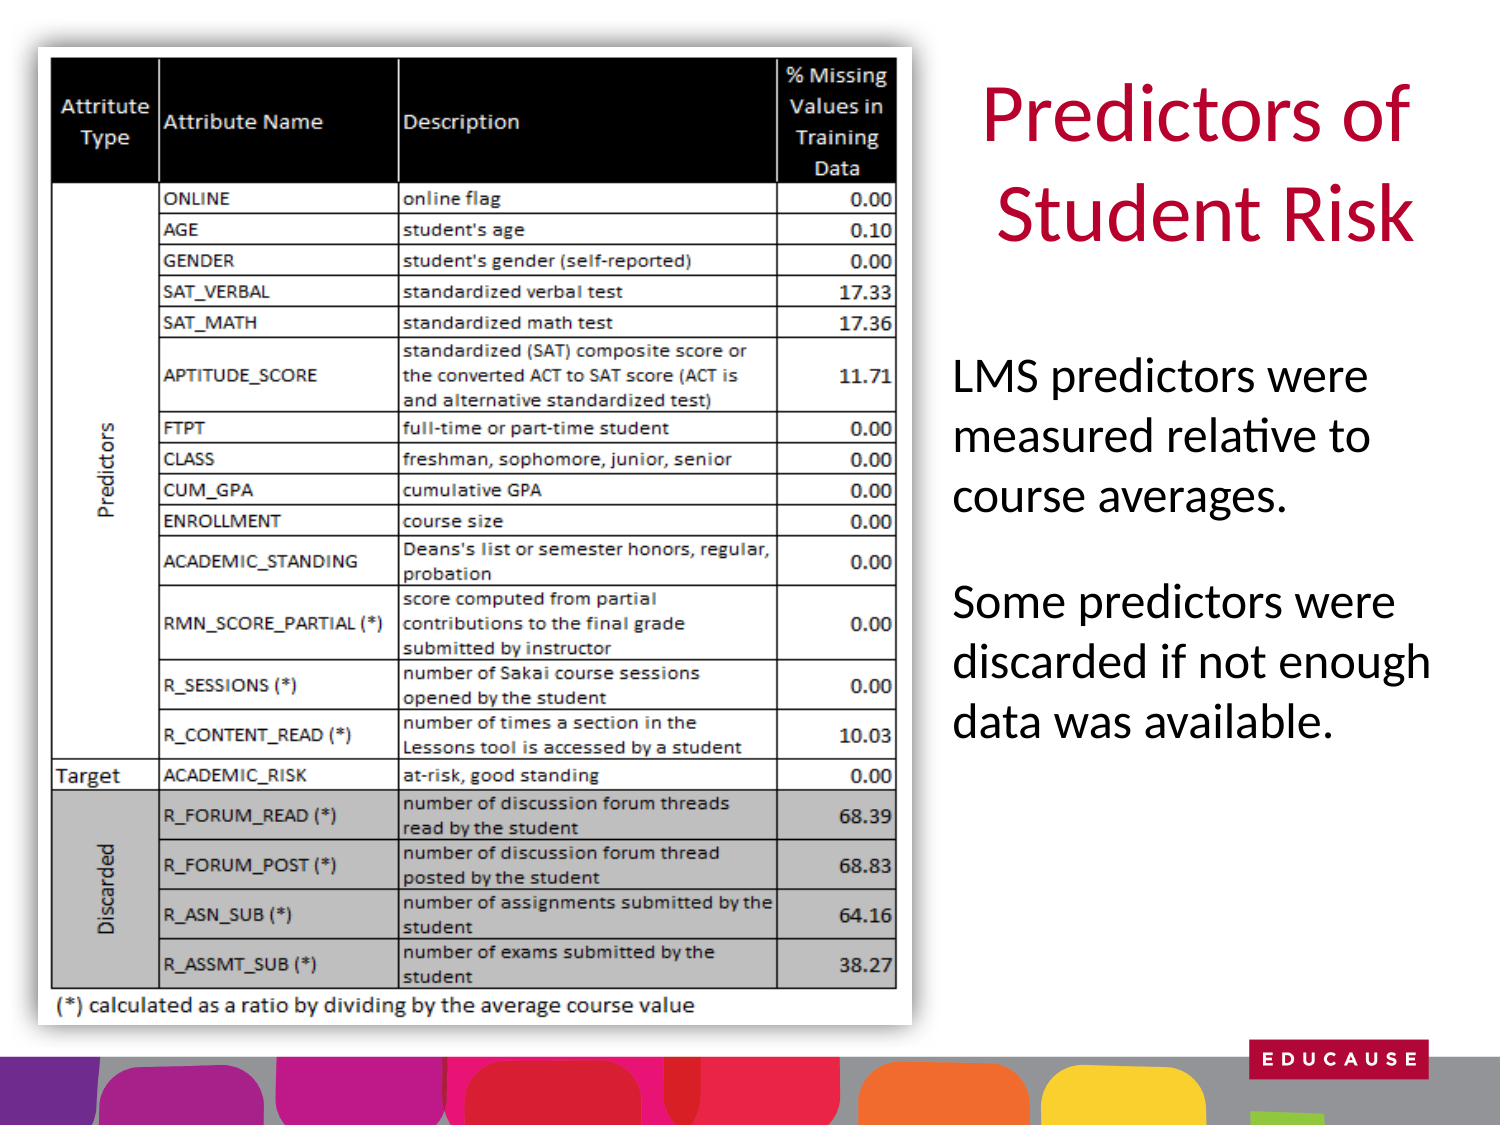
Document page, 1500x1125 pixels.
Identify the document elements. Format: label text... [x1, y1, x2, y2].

text_box Some predictors were discarded if not enough data was available. [937, 561, 1463, 757]
picture [0, 0, 1500, 1125]
text_box LMS predictors were measured relative to course averages. [937, 334, 1463, 530]
text_box Predictors of Student Risk [924, 50, 1488, 266]
